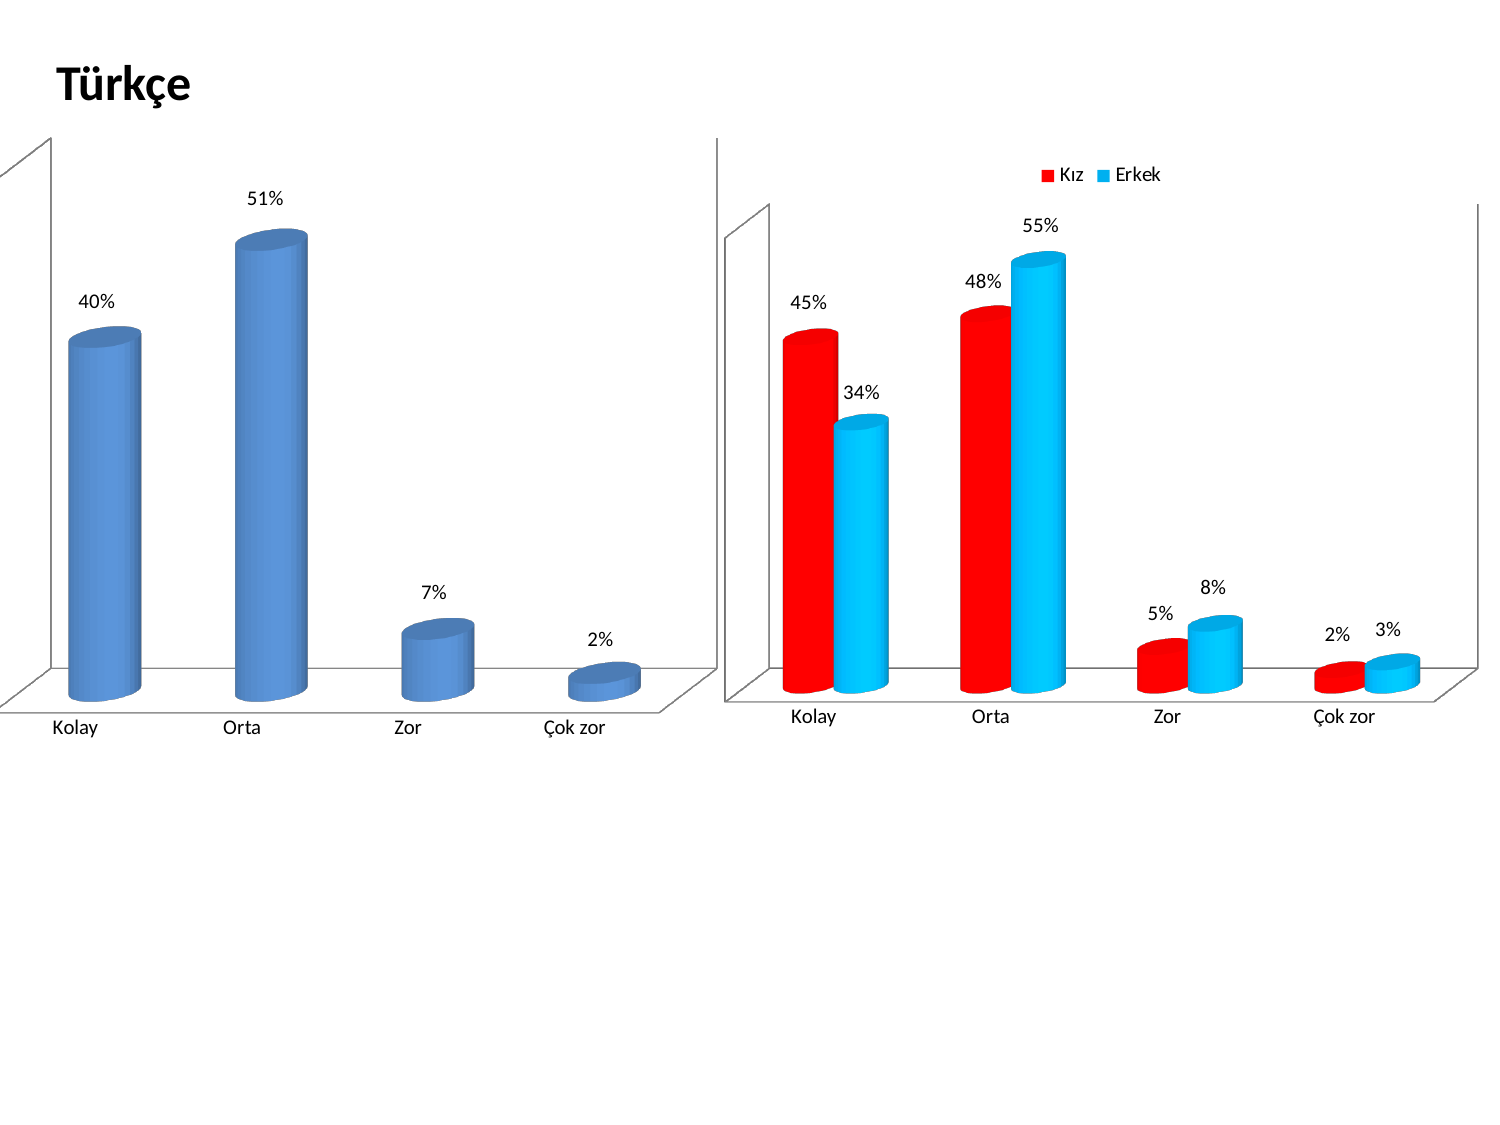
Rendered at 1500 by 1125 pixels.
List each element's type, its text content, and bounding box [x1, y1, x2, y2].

chart [0, 125, 1500, 752]
text_box Türkçe [41, 43, 1500, 118]
